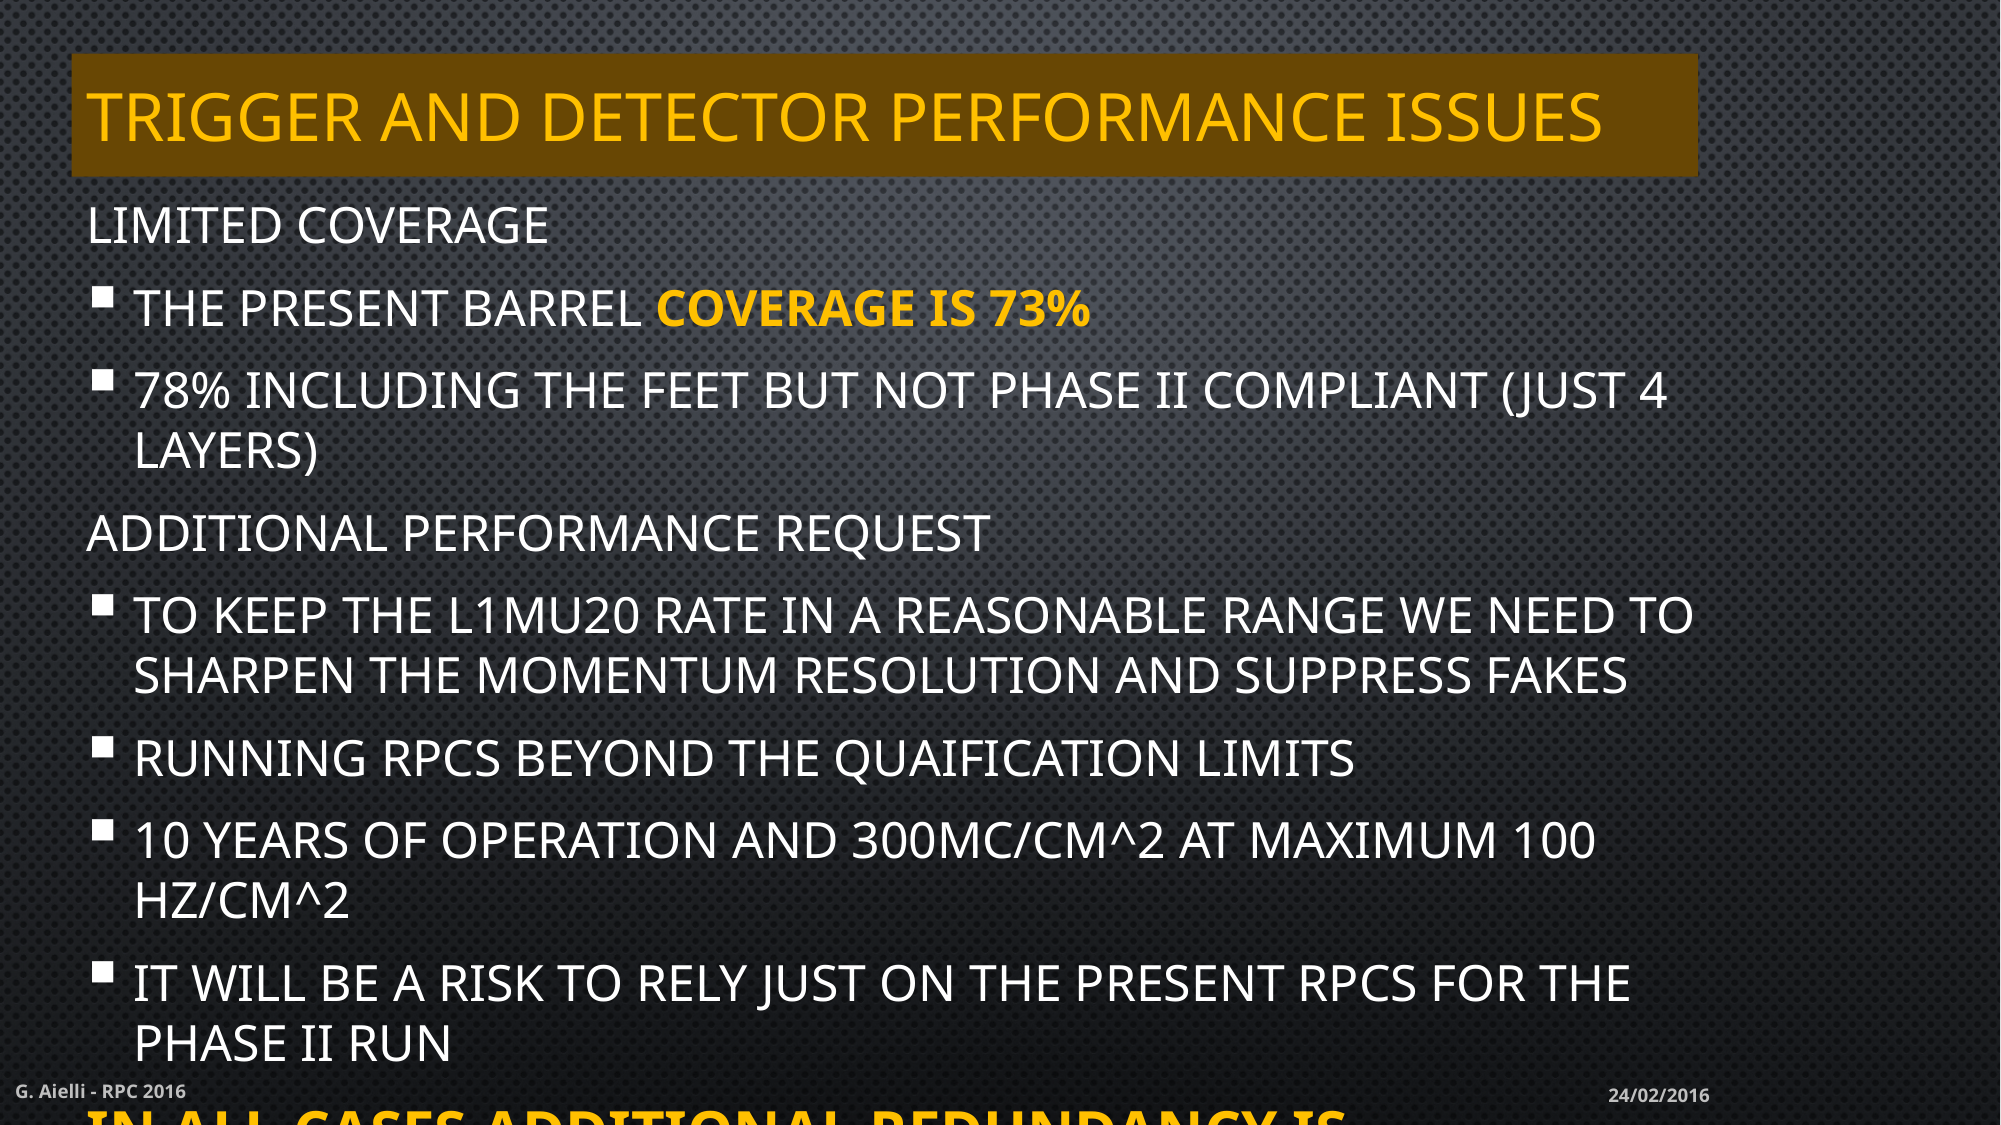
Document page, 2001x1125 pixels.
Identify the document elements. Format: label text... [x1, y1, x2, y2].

list LIMITED COVERAGE The present barrel coverage is 73% 78% including the feet but not Phase II compliant (just 4 Layers) ADDITIONAL PERFORMANCE REQUEST To keep the L1MU20 rate in a reasonable range we need to sharpen the momentum resolution and suppress fakes RUNNING RPCs BEYOND THE QUAIFICATION LIMITS 10 Years of operation and 300mC/cm^2 at maximum 100 Hz/cm^2 It will be a risk to rely just on the present RPCs for the phase II run In all cases additional redundancy is recommended… [71, 186, 1723, 1056]
title Trigger and detector performance issues [71, 53, 1699, 177]
footer G. Aielli - RPC 2016 [0, 1062, 1238, 1123]
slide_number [1462, 1065, 1725, 1125]
